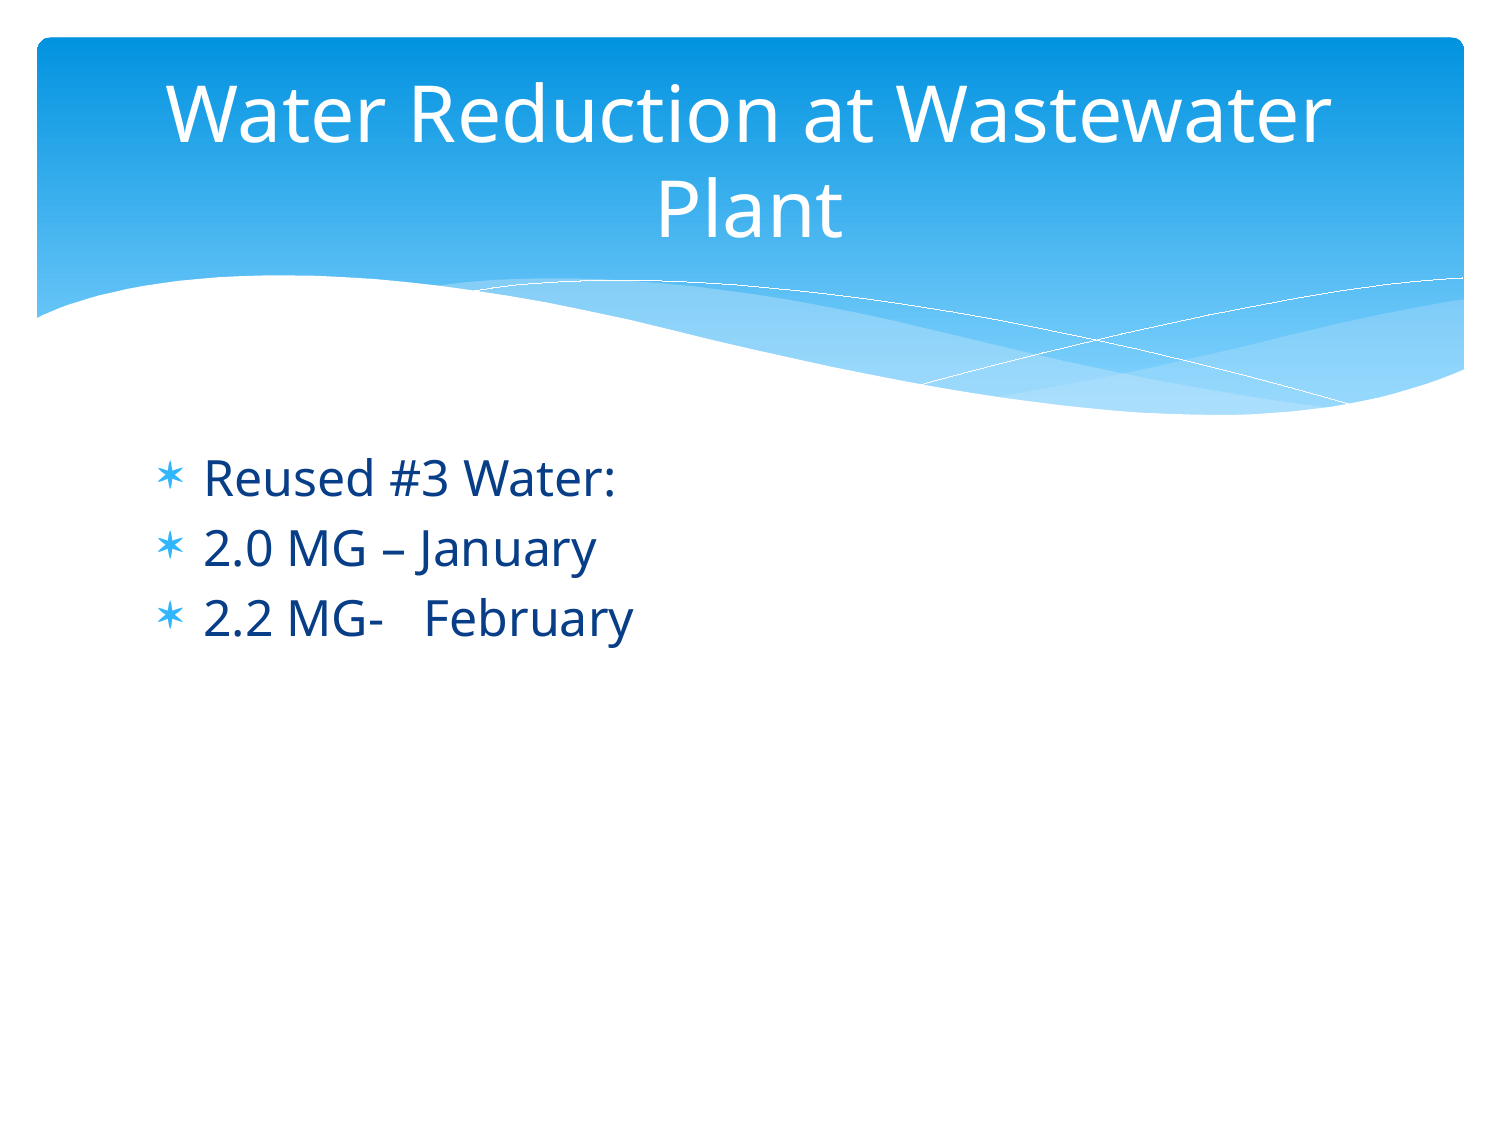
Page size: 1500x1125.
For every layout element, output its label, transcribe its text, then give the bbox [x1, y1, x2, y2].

title Water Reduction at Wastewater Plant [75, 55, 1425, 261]
list Reused #3 Water: 2.0 MG – January 2.2 MG- February [143, 438, 1359, 1005]
